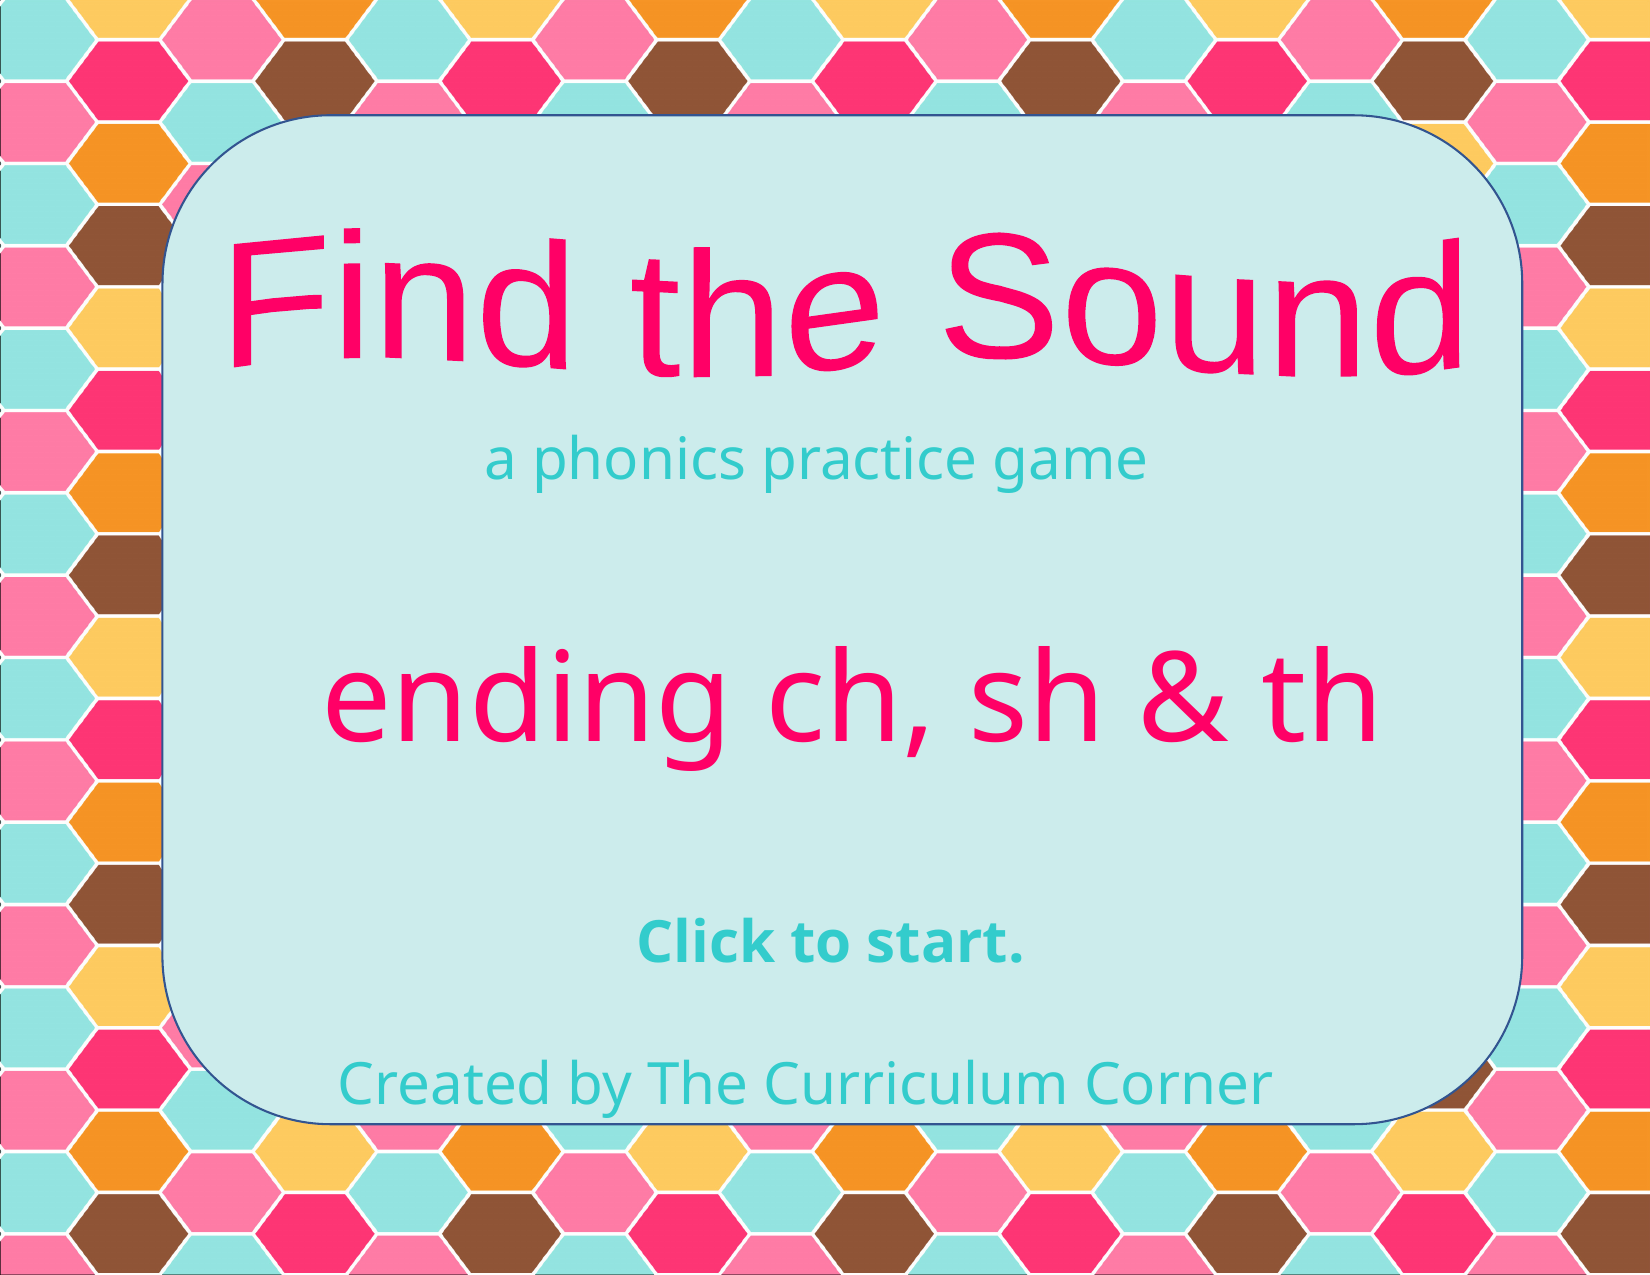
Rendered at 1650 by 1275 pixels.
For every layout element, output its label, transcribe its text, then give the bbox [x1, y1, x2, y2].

text_box a phonics practice game [469, 413, 1292, 499]
text_box [161, 114, 1524, 1126]
picture [0, 0, 1650, 1275]
text_box ending ch, sh & th [306, 608, 1621, 774]
text_box Created by The Curriculum Corner [323, 1038, 1460, 1124]
text_box Click to start. [622, 897, 1072, 982]
